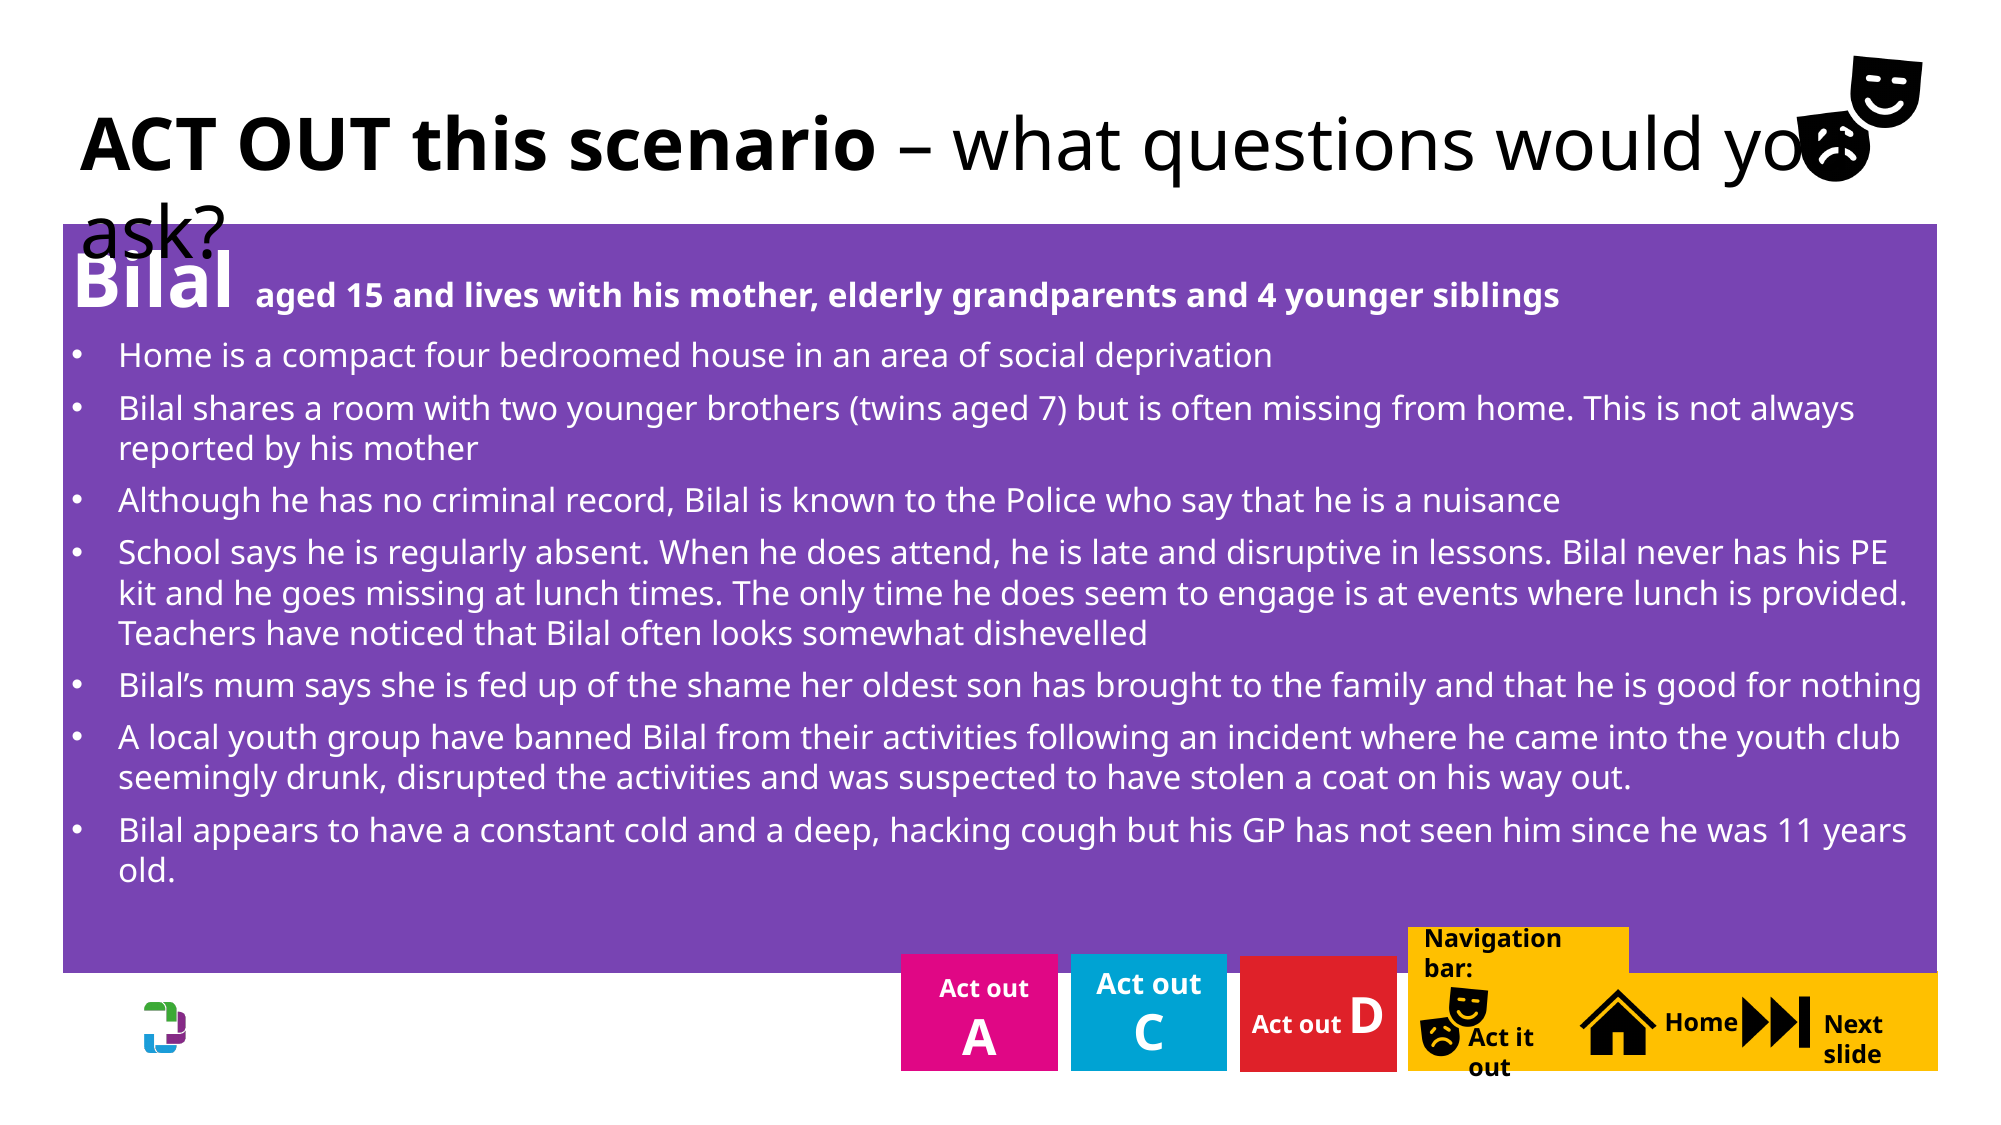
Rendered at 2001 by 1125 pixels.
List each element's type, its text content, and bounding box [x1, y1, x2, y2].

picture [1784, 43, 1935, 194]
text_box ACT OUT this scenario – what questions would you ask? [65, 90, 1978, 281]
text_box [1413, 980, 1580, 1063]
text_box Bilal aged 15 and lives with his mother, elderly grandparents and 4 younger siblings Home is a compact four bedroomed house in an area of social deprivation Bilal shares a room with two younger brothers (twins aged 7) but is often missing from home. This is not always reported by his mother Although he has no criminal record, Bilal is known to the Police who say that he is a nuisance School says he is regularly absent. When he does attend, he is late and disruptive in lessons. Bilal never has his PE kit and he goes missing at lunch times. The only time he does seem to engage is at events where lunch is provided. Teachers have noticed that Bilal often looks somewhat dishevelled Bilal’s mum says she is fed up of the shame her oldest son has brought to the family and that he is good for nothing A local youth group have banned Bilal from their activities following an incident where he came into the youth club seemingly drunk, disrupted the activities and was suspected to have stolen a coat on his way out. Bilal appears to have a constant cold and a deep, hacking cough but his GP has not seen him since he was 11 years old. [65, 281, 1935, 972]
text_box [1574, 978, 1732, 1066]
text_box Navigation bar: [1408, 927, 1629, 977]
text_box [1732, 978, 1951, 1066]
text_box [1408, 971, 1938, 1071]
picture [71, 1002, 249, 1092]
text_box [903, 956, 1395, 1070]
